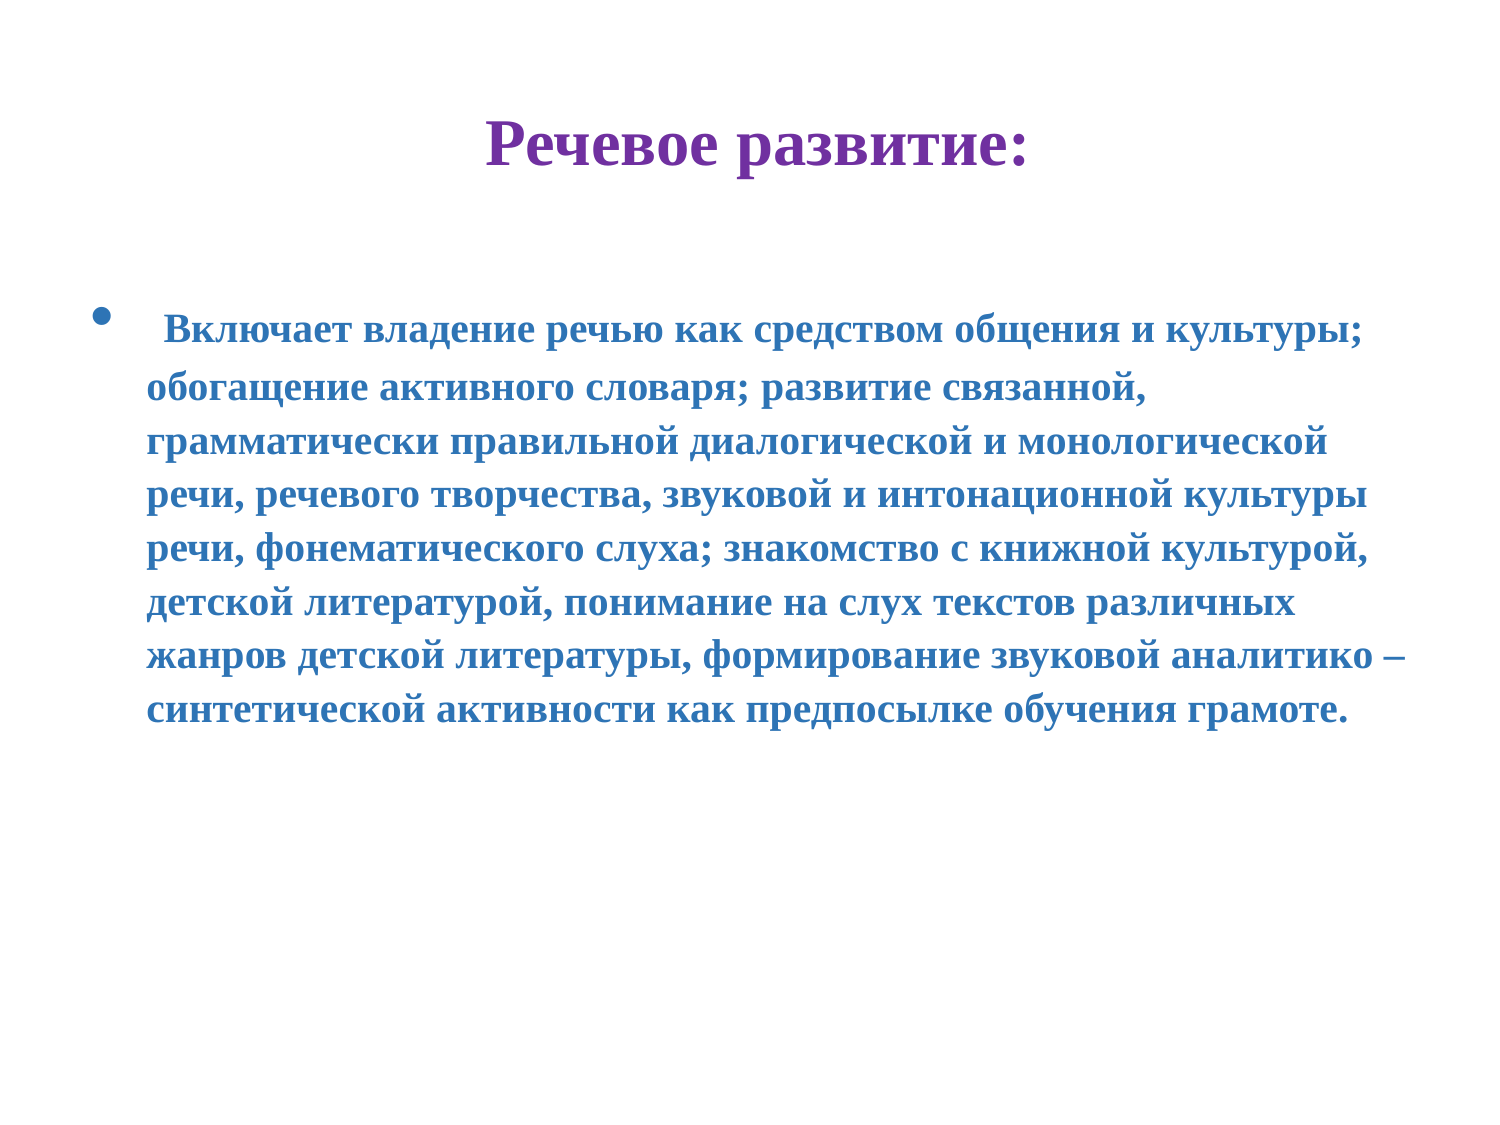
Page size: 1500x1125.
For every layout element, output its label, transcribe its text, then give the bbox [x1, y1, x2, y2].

list Включает владение речью как средством общения и культуры; обогащение активного словаря; развитие связанной, грамматически правильной диалогической и монологической речи, речевого творчества, звуковой и интонационной культуры речи, фонематического слуха; знакомство с книжной культурой, детской литературой, понимание на слух текстов различных жанров детской литературы, формирование звуковой аналитико – синтетической активности как предпосылке обучения грамоте. [75, 262, 1425, 1005]
title Речевое развитие: [75, 45, 1425, 233]
